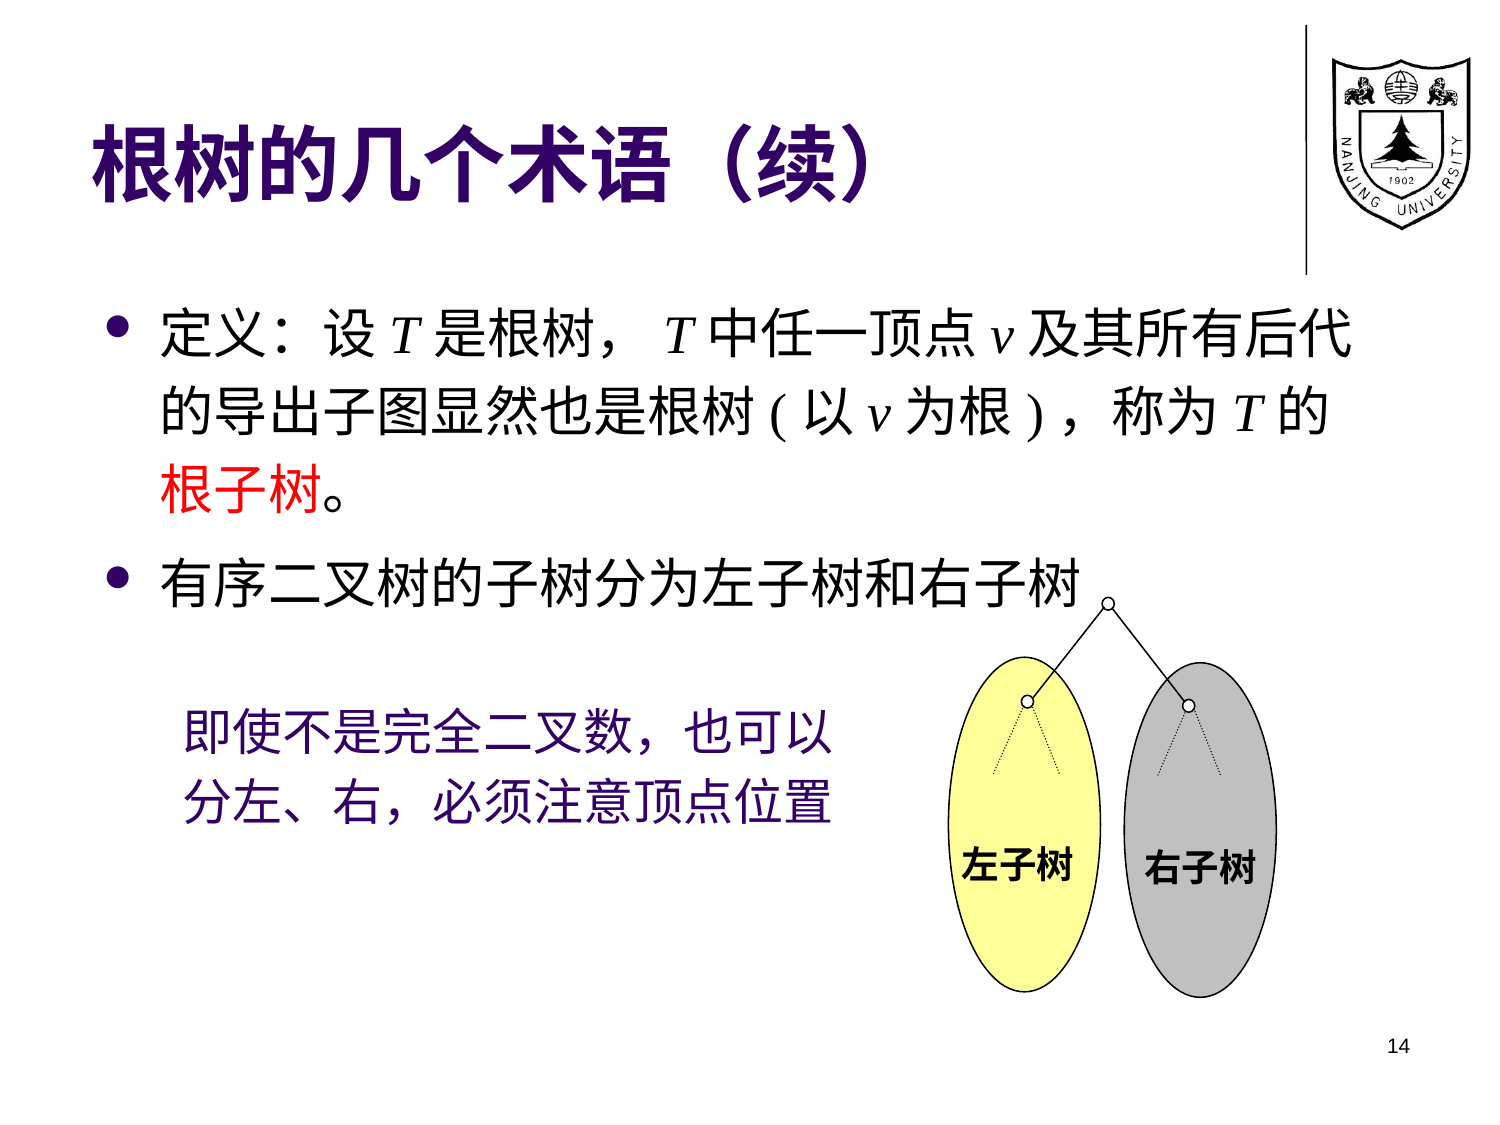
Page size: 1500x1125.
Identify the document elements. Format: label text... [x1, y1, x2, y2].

text_box [1135, 918, 1265, 998]
text_box [1021, 695, 1034, 709]
list 定义：设T是根树，T中任一顶点v及其所有后代的导出子图显然也是根树(以v为根)，称为T的根子树。 有序二叉树的子树分为左子树和右子树 即使不是完全二叉数，也可以 分左、右，必须注意顶点位置 [88, 278, 1398, 890]
text_box [1102, 597, 1115, 611]
text_box 右子树 [1129, 836, 1276, 918]
picture [1328, 51, 1481, 235]
text_box 左子树 [947, 834, 1124, 915]
text_box [948, 657, 1101, 834]
title 根树的几个术语（续） [75, 90, 1313, 220]
text_box [960, 915, 1089, 992]
text_box [1182, 699, 1195, 713]
text_box [1124, 662, 1277, 889]
slide_number 14 [1074, 1024, 1426, 1101]
